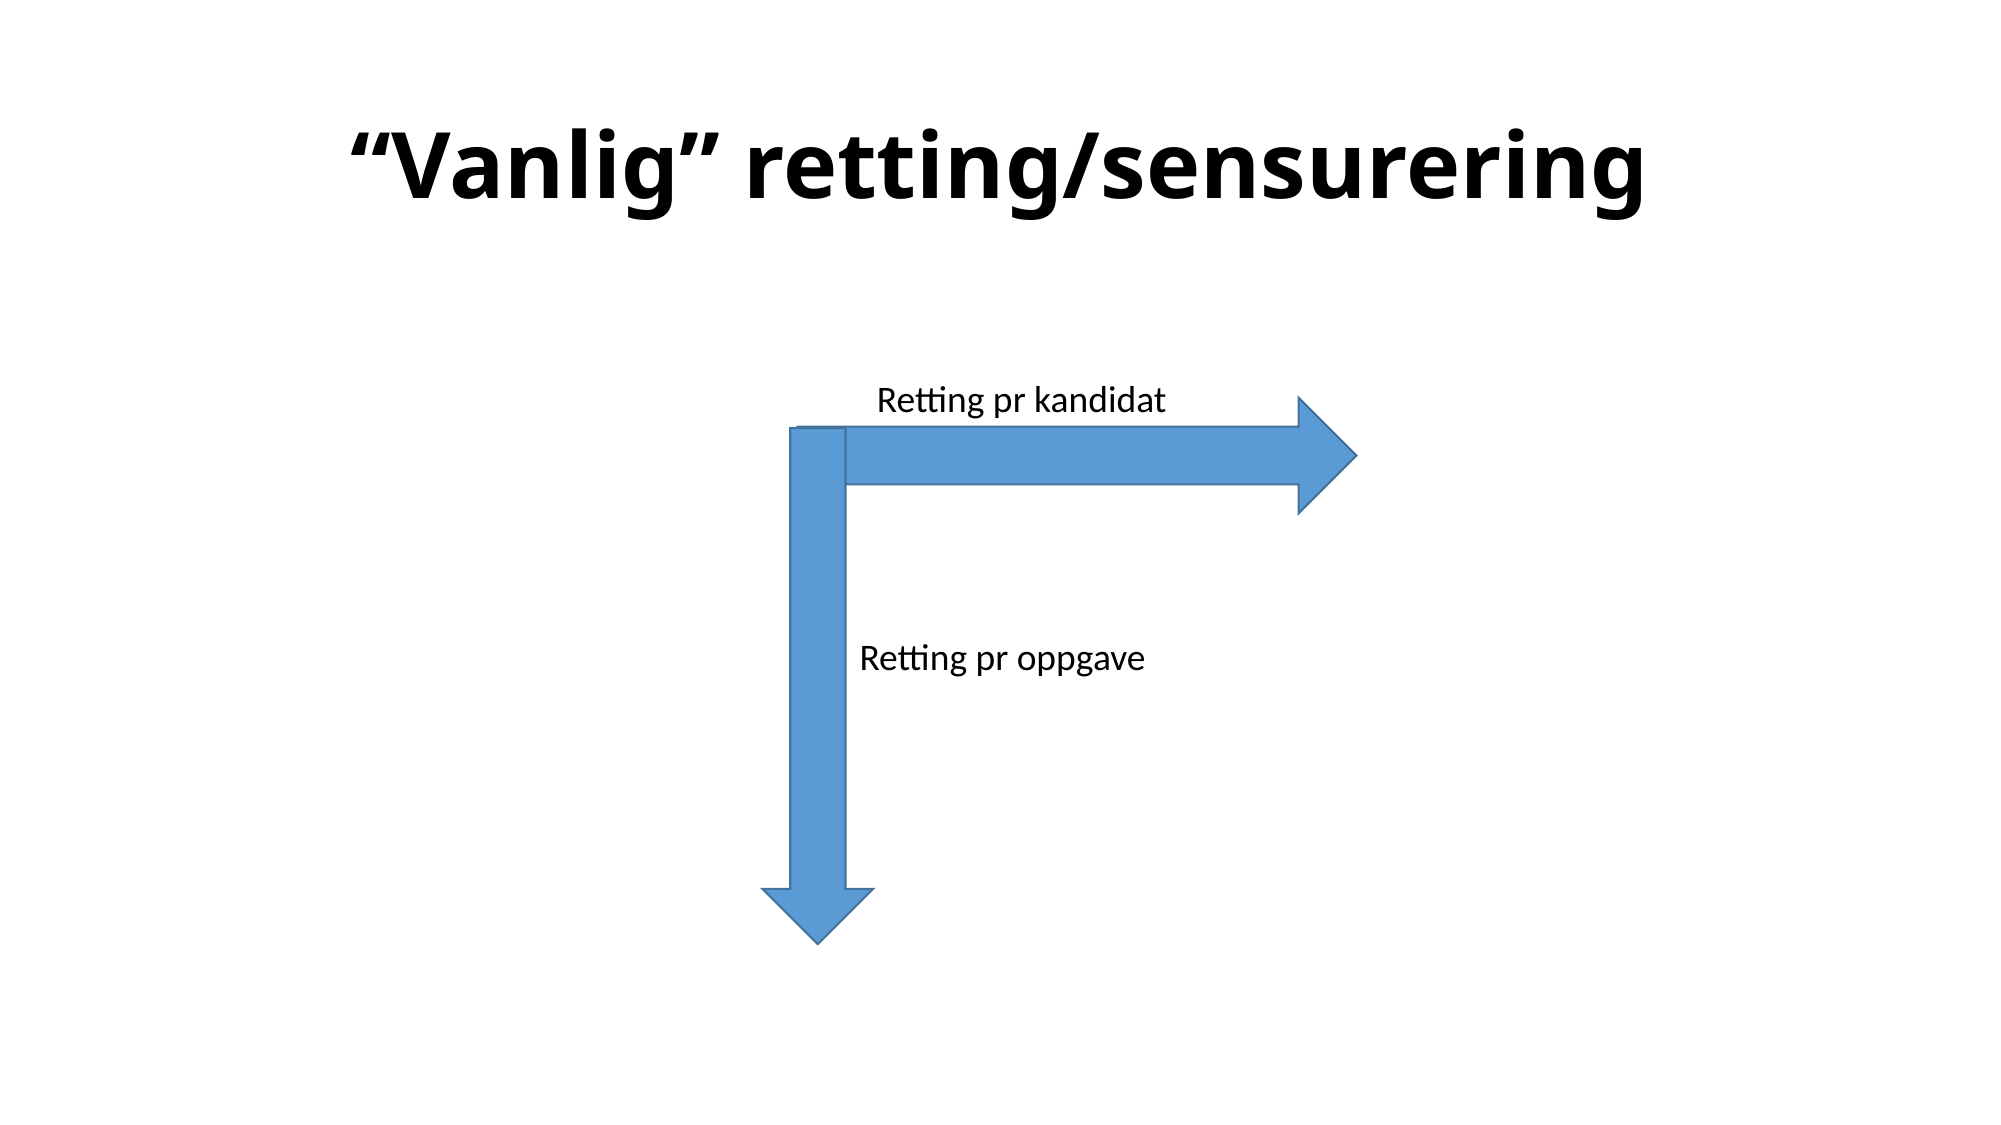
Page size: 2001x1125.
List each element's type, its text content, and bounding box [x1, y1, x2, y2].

text_box Retting pr oppgave [844, 625, 1186, 686]
text_box [796, 395, 1358, 516]
title “Vanlig” retting/sensurering [137, 59, 1863, 278]
text_box Retting pr kandidat [862, 367, 1232, 428]
text_box [760, 427, 876, 946]
